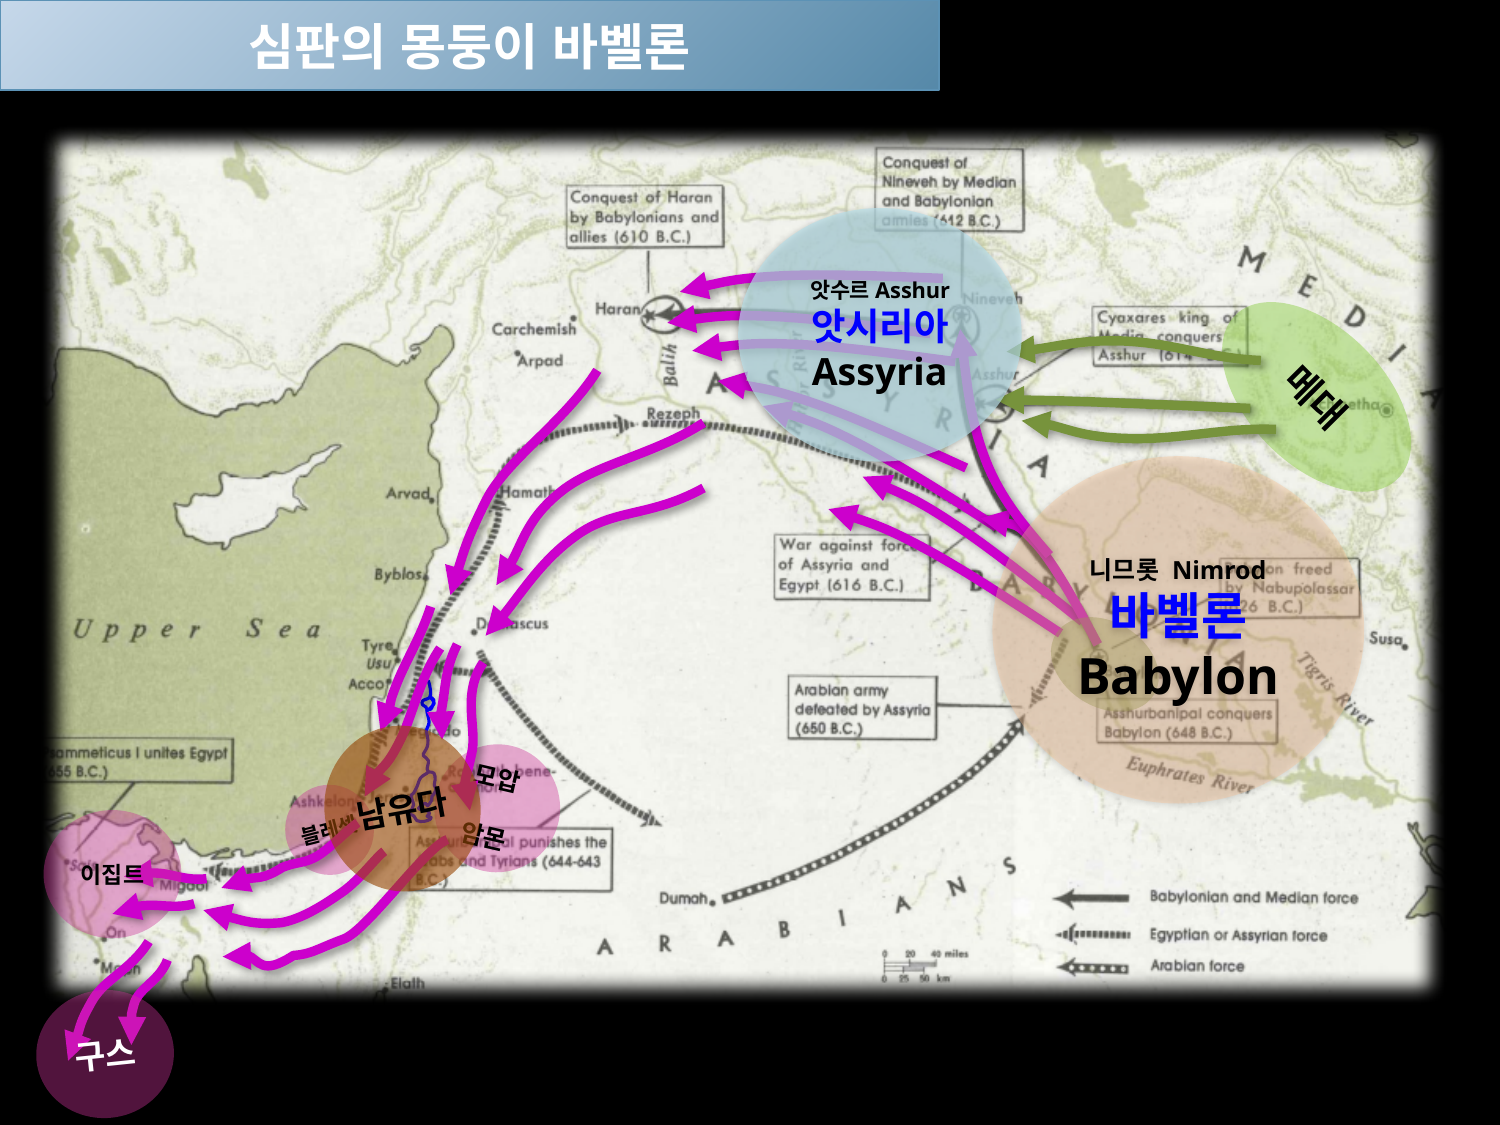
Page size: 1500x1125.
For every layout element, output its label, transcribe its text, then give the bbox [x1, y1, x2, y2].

picture [41, 125, 1448, 1005]
text_box 구스 [34, 1013, 177, 1121]
text_box 심판의 몽둥이 바벨론 [0, 0, 939, 91]
